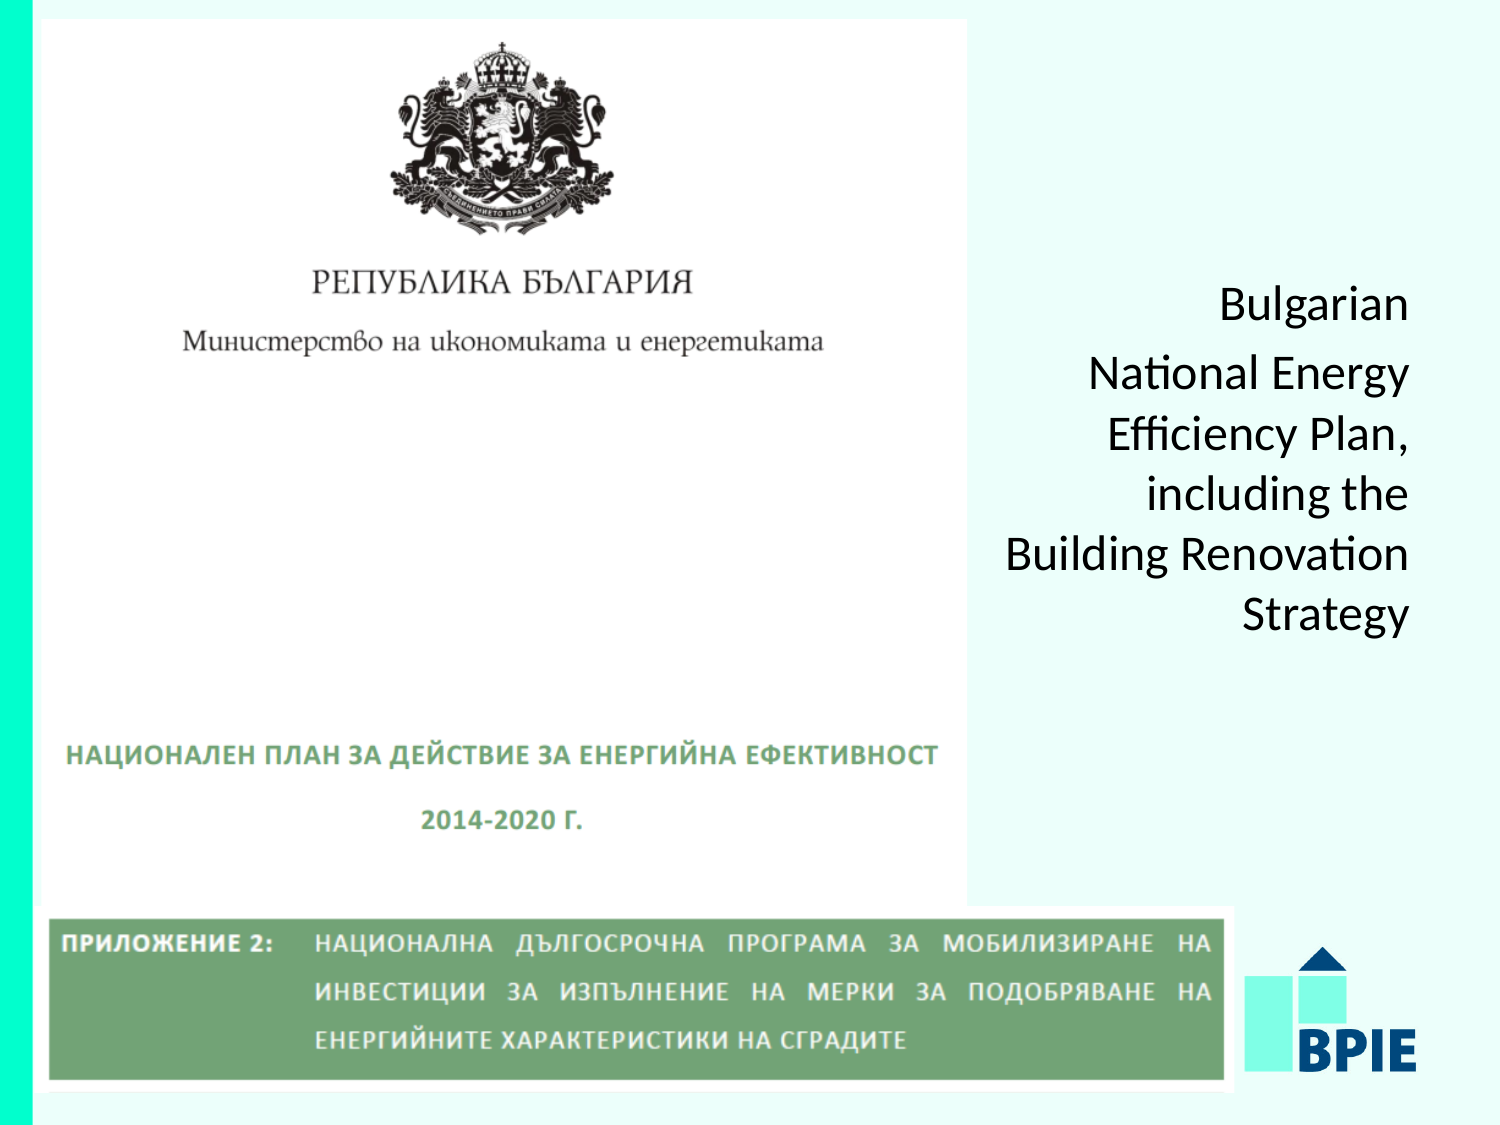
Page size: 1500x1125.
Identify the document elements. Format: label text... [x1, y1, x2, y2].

list Bulgarian National Energy Efficiency Plan, including the Building Renovation Strategy [986, 262, 1425, 1005]
picture [0, 0, 1500, 1125]
